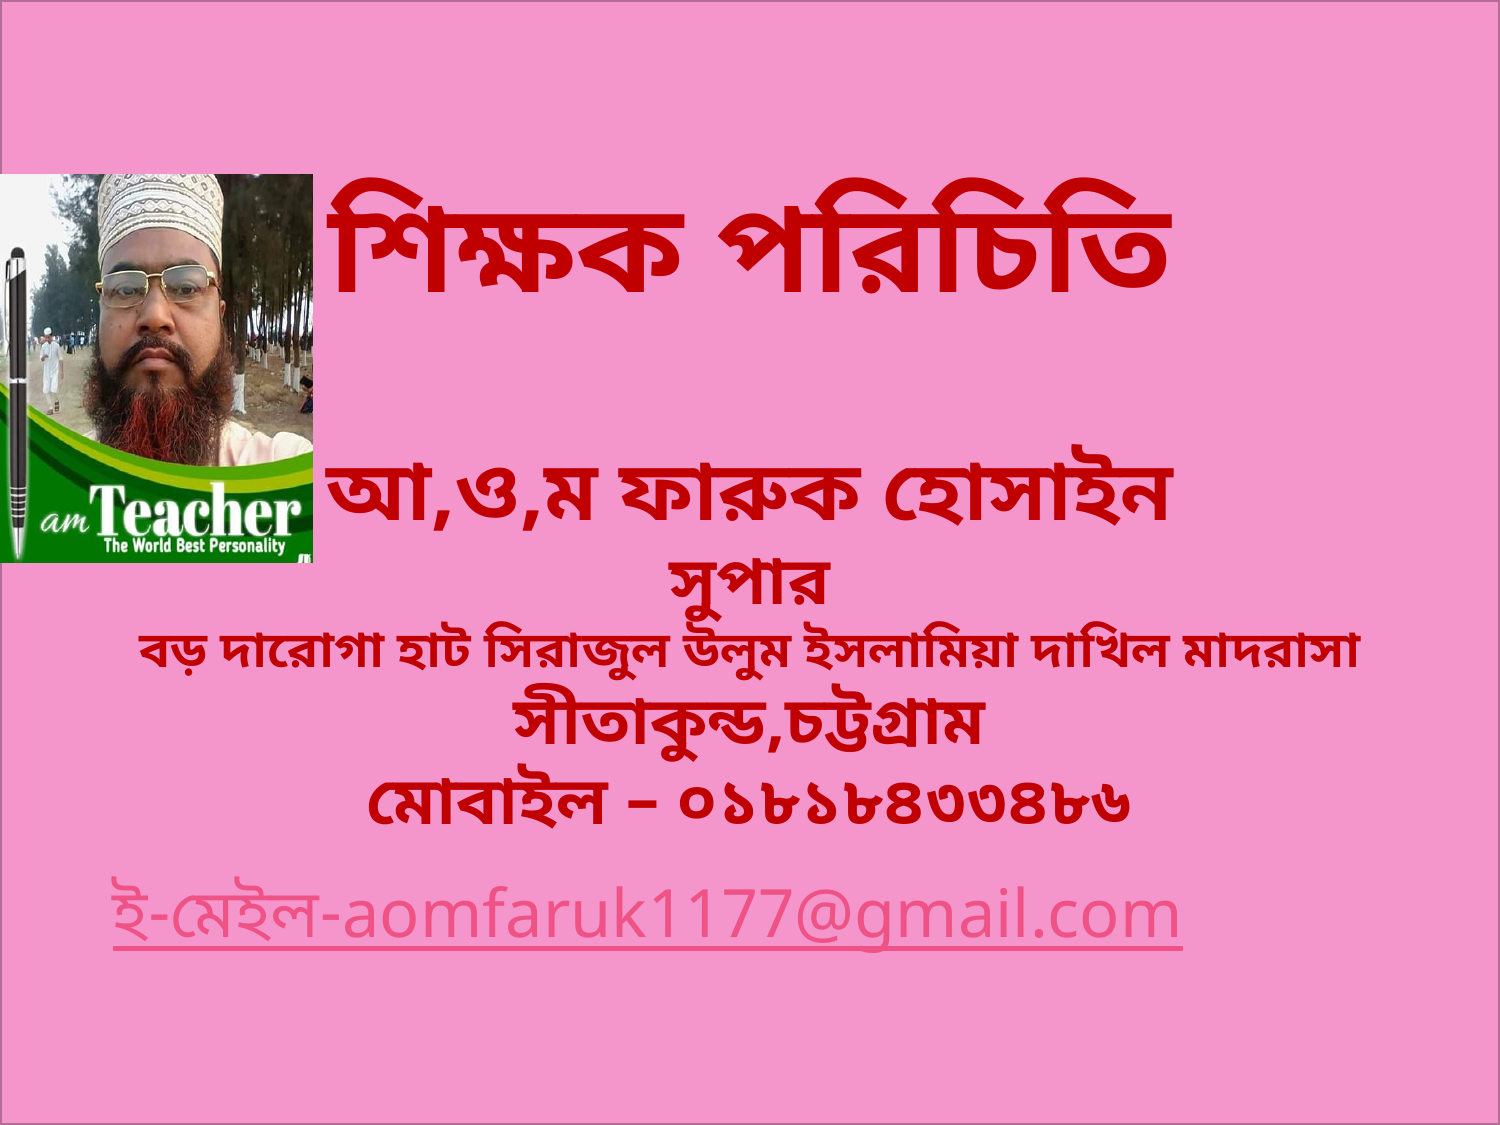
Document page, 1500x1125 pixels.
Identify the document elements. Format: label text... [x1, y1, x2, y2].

picture [0, 174, 313, 563]
text_box শিক্ষক পরিচিতি আ,ও,ম ফারুক হোসাইন সুপার বড় দারোগা হাট সিরাজুল উলুম ইসলামিয়া দাখিল মাদরাসা সীতাকুন্ড,চট্টগ্রাম মোবাইল – ০১৮১৮৪৩৩৪৮৬ ই-মেইল-aomfaruk1177@gmail.com [0, 0, 1500, 1125]
